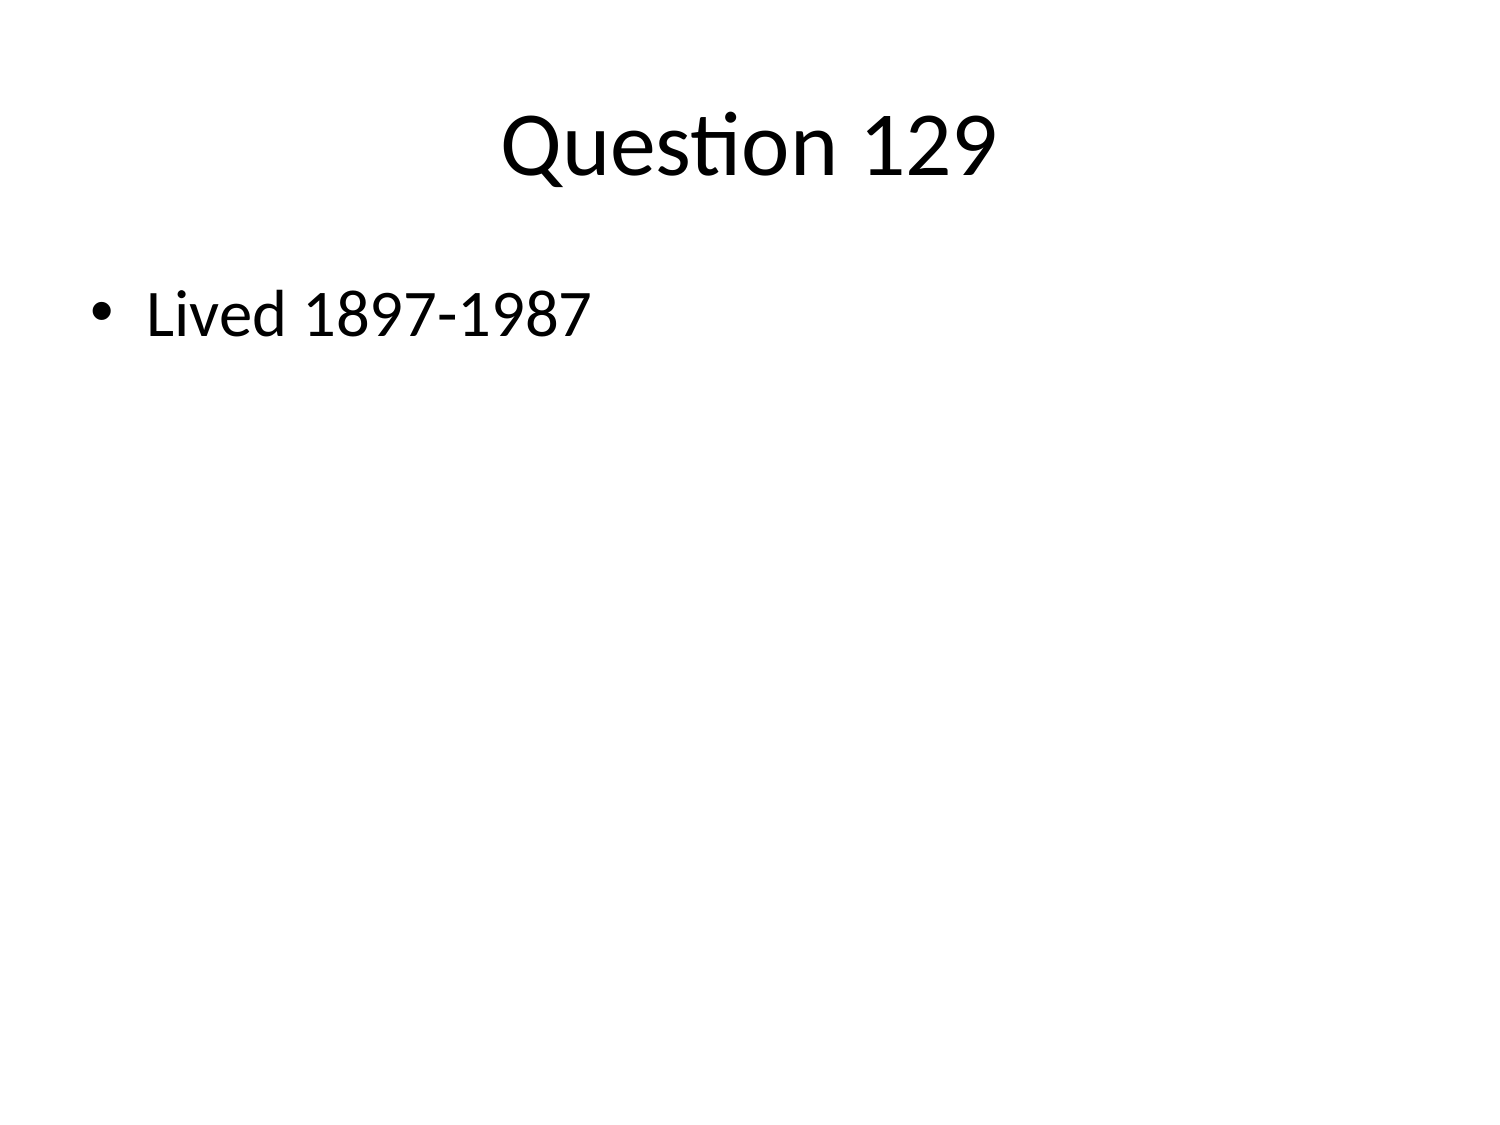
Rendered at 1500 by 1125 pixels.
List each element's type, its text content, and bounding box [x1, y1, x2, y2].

list Lived 1897-1987 [75, 262, 1425, 1005]
title Question 129 [75, 45, 1425, 233]
